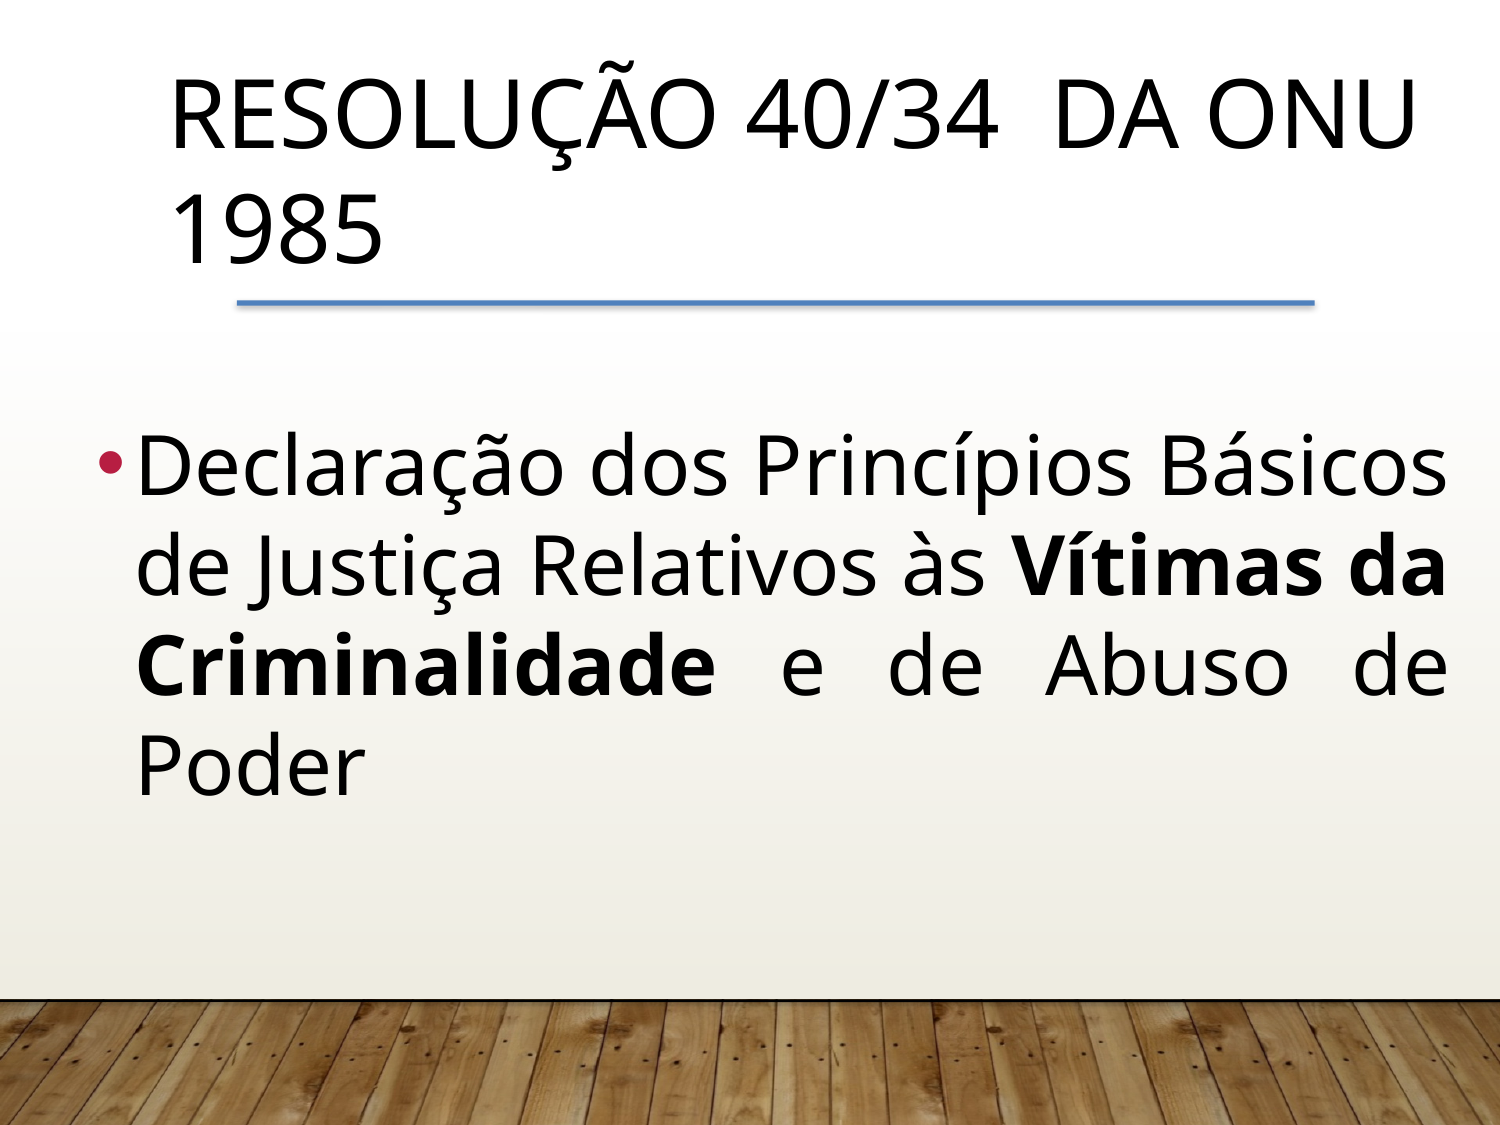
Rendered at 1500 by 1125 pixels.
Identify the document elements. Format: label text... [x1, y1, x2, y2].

picture [0, 1002, 1500, 1125]
text_box Declaração dos Princípios Básicos de Justiça Relativos às Vítimas da Criminalidade e de Abuso de Poder [81, 404, 1466, 1032]
text_box Resolução 40/34 da ONU 1985 [152, 45, 1466, 305]
